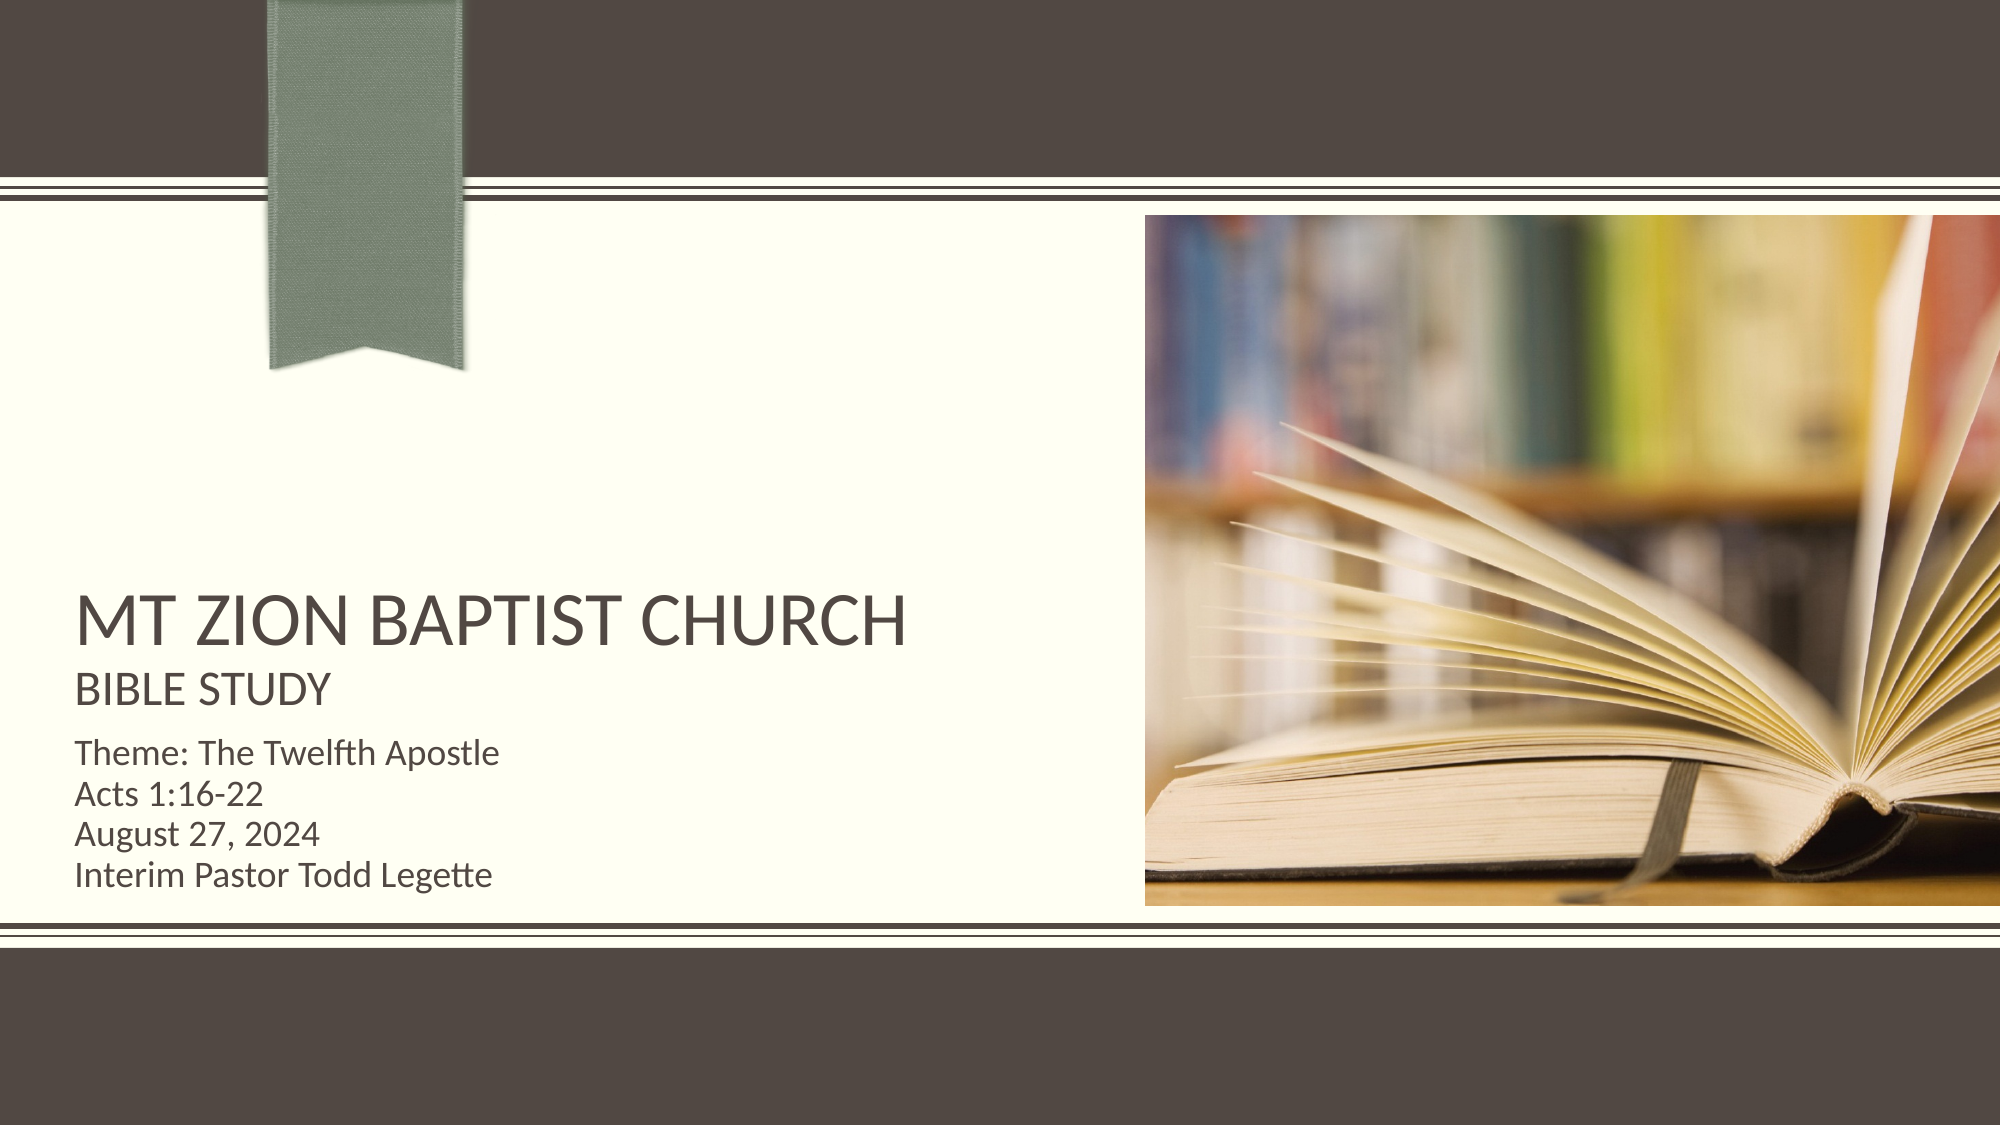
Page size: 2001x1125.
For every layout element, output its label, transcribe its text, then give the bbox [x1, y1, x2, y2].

title Mt Zion Baptist Church Bible Study [74, 554, 1122, 741]
subtitle Theme: The Twelfth Apostle Acts 1:16-22 August 27, 2024 Interim Pastor Todd Legette [74, 725, 1015, 906]
picture [1145, 214, 2000, 906]
